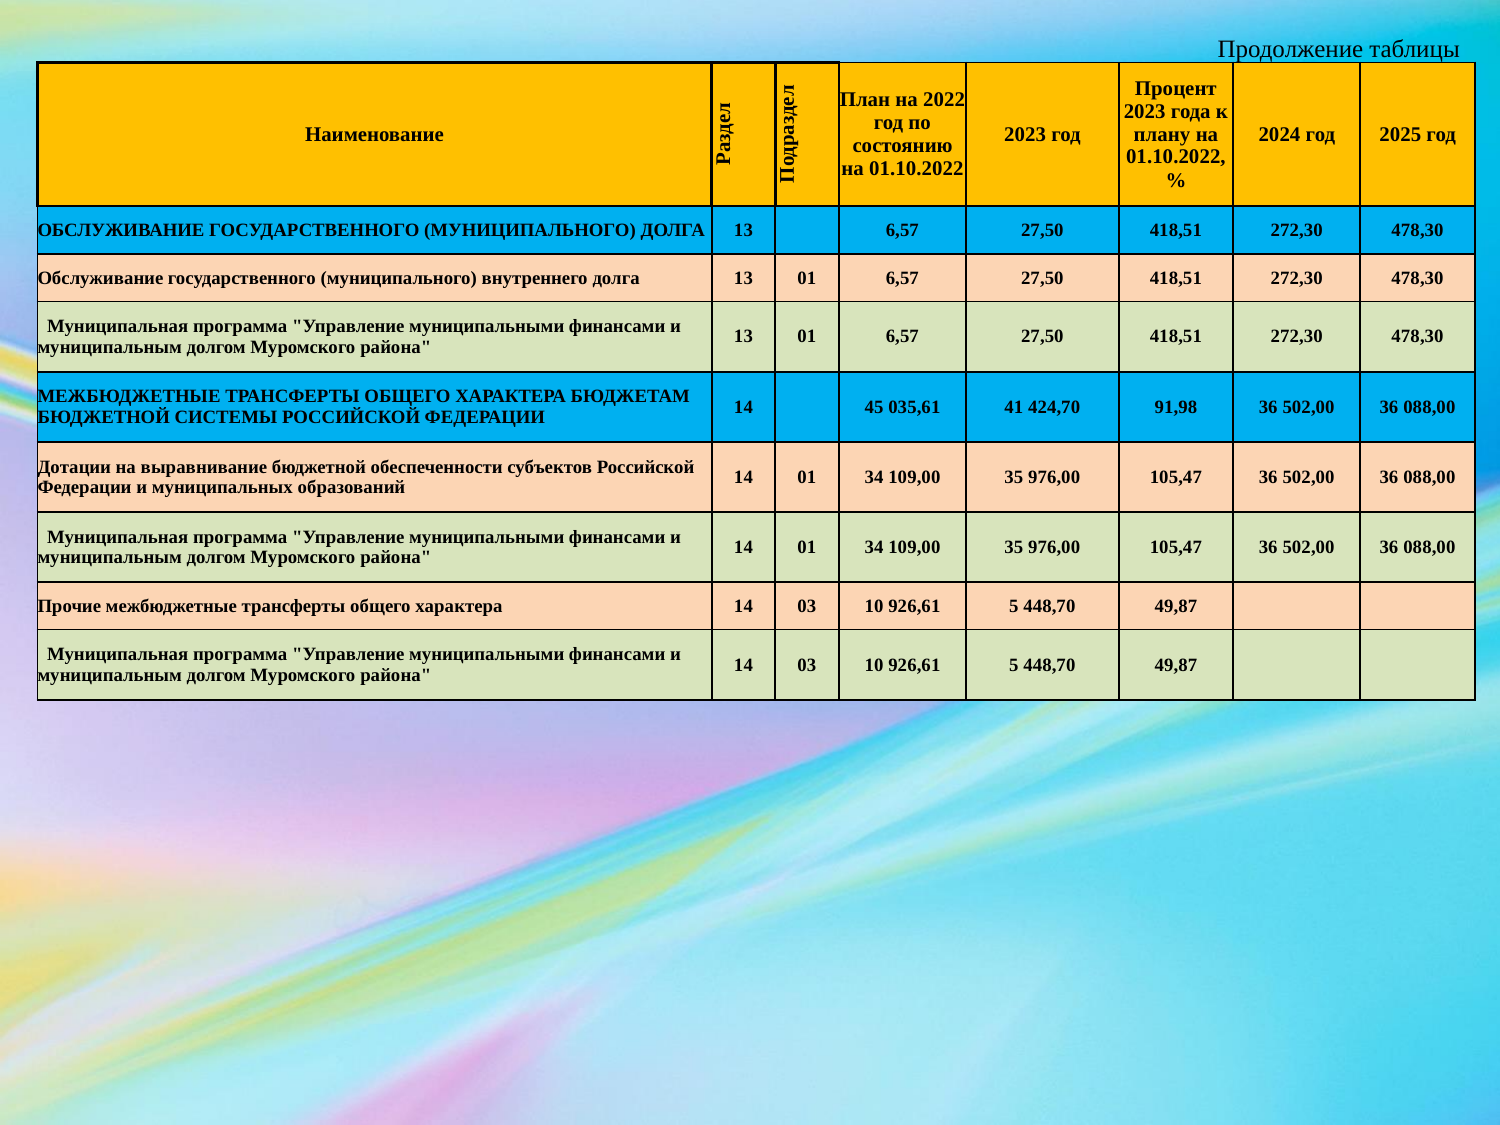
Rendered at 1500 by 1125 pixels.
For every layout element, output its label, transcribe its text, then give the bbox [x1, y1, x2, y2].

table_cell Муниципальная программа "Управление муниципальными финансами и муниципальным долгом Муромского района" [38, 630, 711, 699]
table_cell 01 [776, 443, 838, 511]
table_cell [1361, 583, 1474, 629]
table_cell 13 [713, 255, 774, 301]
table_cell 14 [713, 630, 774, 699]
table_cell 91,98 [1120, 373, 1232, 441]
table_cell 272,30 [1234, 302, 1359, 371]
table_cell Обслуживание государственного (муниципального) внутреннего долга [38, 255, 711, 301]
table_cell 03 [776, 630, 838, 699]
table_cell 36 502,00 [1234, 443, 1359, 511]
table_cell [1234, 630, 1359, 699]
table_cell 13 [713, 207, 774, 253]
table_cell Муниципальная программа "Управление муниципальными финансами и муниципальным долгом Муромского района" [38, 513, 711, 581]
table_cell 6,57 [840, 302, 965, 371]
table_cell 01 [776, 255, 838, 301]
table_cell 36 502,00 [1234, 513, 1359, 581]
picture [0, 0, 1500, 1125]
table_cell 27,50 [967, 302, 1118, 371]
table_cell 36 088,00 [1361, 513, 1474, 581]
table_cell 478,30 [1361, 302, 1474, 371]
table_cell 14 [713, 373, 774, 441]
table_cell 34 109,00 [840, 443, 965, 511]
table_header Раздел [713, 64, 774, 205]
table_cell 418,51 [1120, 207, 1232, 253]
text_box Продолжение таблицы [949, 32, 1475, 63]
table_cell Дотации на выравнивание бюджетной обеспеченности субъектов Российской Федерации и муниципальных образований [38, 443, 711, 511]
table_cell 105,47 [1120, 513, 1232, 581]
table_cell 27,50 [967, 255, 1118, 301]
table_cell [1361, 630, 1474, 699]
table_cell 03 [776, 583, 838, 629]
table_cell 35 976,00 [967, 443, 1118, 511]
table_cell 36 502,00 [1234, 373, 1359, 441]
table_cell 14 [713, 583, 774, 629]
table_cell 418,51 [1120, 302, 1232, 371]
table_cell 49,87 [1120, 630, 1232, 699]
table_cell 5 448,70 [967, 630, 1118, 699]
table_cell 49,87 [1120, 583, 1232, 629]
table_cell 01 [776, 302, 838, 371]
table_cell 6,57 [840, 255, 965, 301]
table_cell 14 [713, 513, 774, 581]
table_cell 10 926,61 [840, 630, 965, 699]
table_cell ОБСЛУЖИВАНИЕ ГОСУДАРСТВЕННОГО (МУНИЦИПАЛЬНОГО) ДОЛГА [38, 207, 711, 253]
table_cell 272,30 [1234, 255, 1359, 301]
table_cell Муниципальная программа "Управление муниципальными финансами и муниципальным долгом Муромского района" [38, 302, 711, 371]
table_header Процент 2023 года к плану на 01.10.2022, % [1120, 63, 1232, 205]
table_header План на 2022 год по состоянию на 01.10.2022 [840, 63, 965, 205]
table_cell 14 [713, 443, 774, 511]
table_header Подраздел [777, 64, 838, 205]
table_header 2024 год [1234, 63, 1359, 205]
table_cell 272,30 [1234, 207, 1359, 253]
table_cell [776, 373, 838, 441]
table_cell 41 424,70 [967, 373, 1118, 441]
table_cell 34 109,00 [840, 513, 965, 581]
table_cell 6,57 [840, 207, 965, 253]
table_cell 13 [713, 302, 774, 371]
table_header 2025 год [1361, 63, 1474, 205]
table_cell 45 035,61 [840, 373, 965, 441]
table_header Наименование [39, 64, 710, 205]
table_cell 27,50 [967, 207, 1118, 253]
table_cell 01 [776, 513, 838, 581]
table_cell Прочие межбюджетные трансферты общего характера [38, 583, 711, 629]
table_cell [776, 207, 838, 253]
table_cell 36 088,00 [1361, 373, 1474, 441]
table_header 2023 год [967, 63, 1118, 205]
table_cell 478,30 [1361, 255, 1474, 301]
table_cell МЕЖБЮДЖЕТНЫЕ ТРАНСФЕРТЫ ОБЩЕГО ХАРАКТЕРА БЮДЖЕТАМ БЮДЖЕТНОЙ СИСТЕМЫ РОССИЙСКОЙ ФЕДЕРАЦИИ [38, 373, 711, 441]
table_cell 418,51 [1120, 255, 1232, 301]
table_cell [1234, 583, 1359, 629]
table_cell 10 926,61 [840, 583, 965, 629]
table_cell 36 088,00 [1361, 443, 1474, 511]
table_cell 35 976,00 [967, 513, 1118, 581]
table_cell 105,47 [1120, 443, 1232, 511]
table_cell 5 448,70 [967, 583, 1118, 629]
table_cell 478,30 [1361, 207, 1474, 253]
